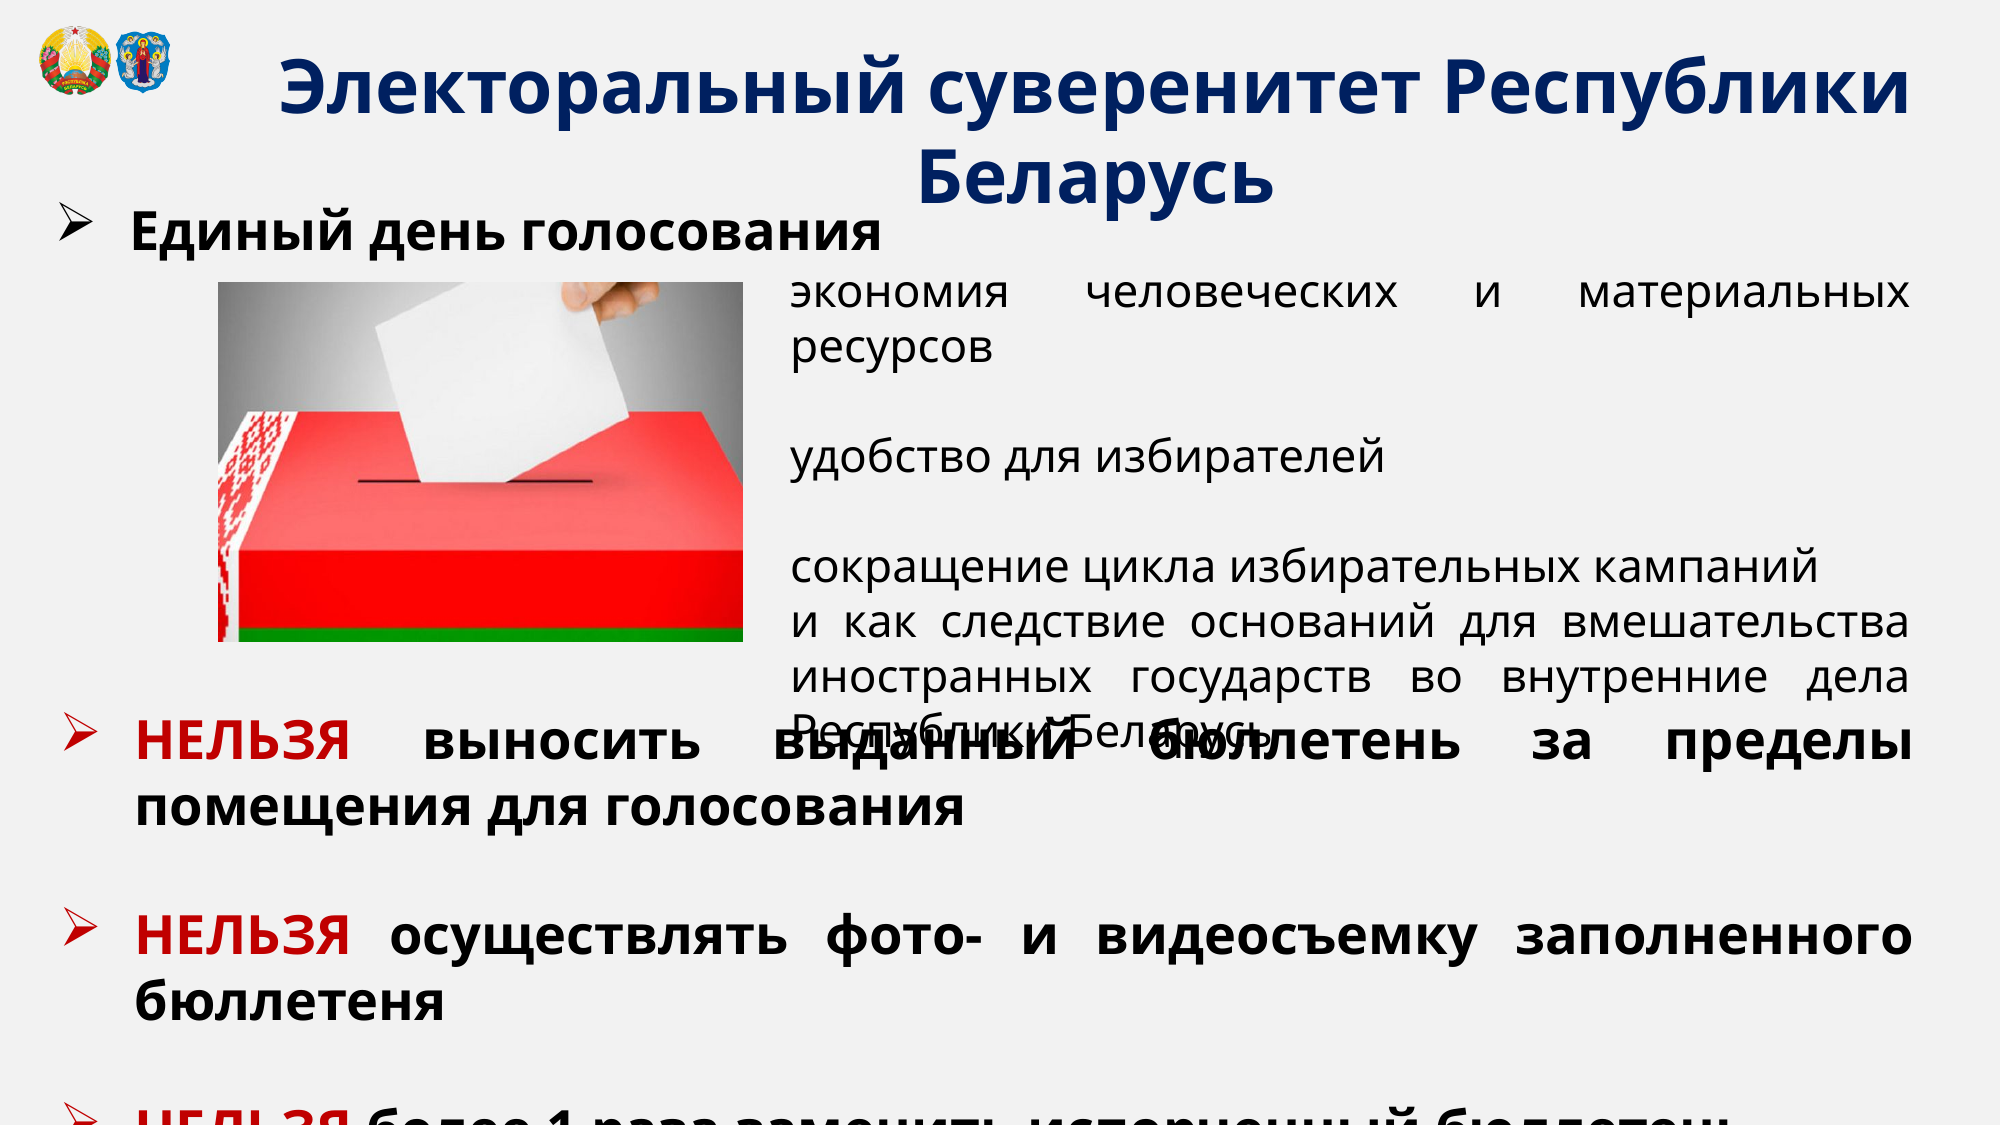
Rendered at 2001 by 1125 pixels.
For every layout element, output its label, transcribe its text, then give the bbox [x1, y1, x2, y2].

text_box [39, 26, 171, 96]
picture [218, 282, 743, 642]
text_box Электоральный суверенитет Республики Беларусь [191, 31, 2000, 227]
text_box Единый день голосования экономия человеческих и материальных ресурсов удобство для избирателей сокращение цикла избирательных кампаний и как следствие оснований для вмешательства иностранных государств во внутренние дела Республики Беларусь [39, 189, 1926, 764]
text_box НЕЛЬЗЯ выносить выданный бюллетень за пределы помещения для голосования НЕЛЬЗЯ осуществлять фото- и видеосъемку заполненного бюллетеня НЕЛЬЗЯ более 1 раза заменить испорченный бюллетень [44, 698, 1931, 1125]
